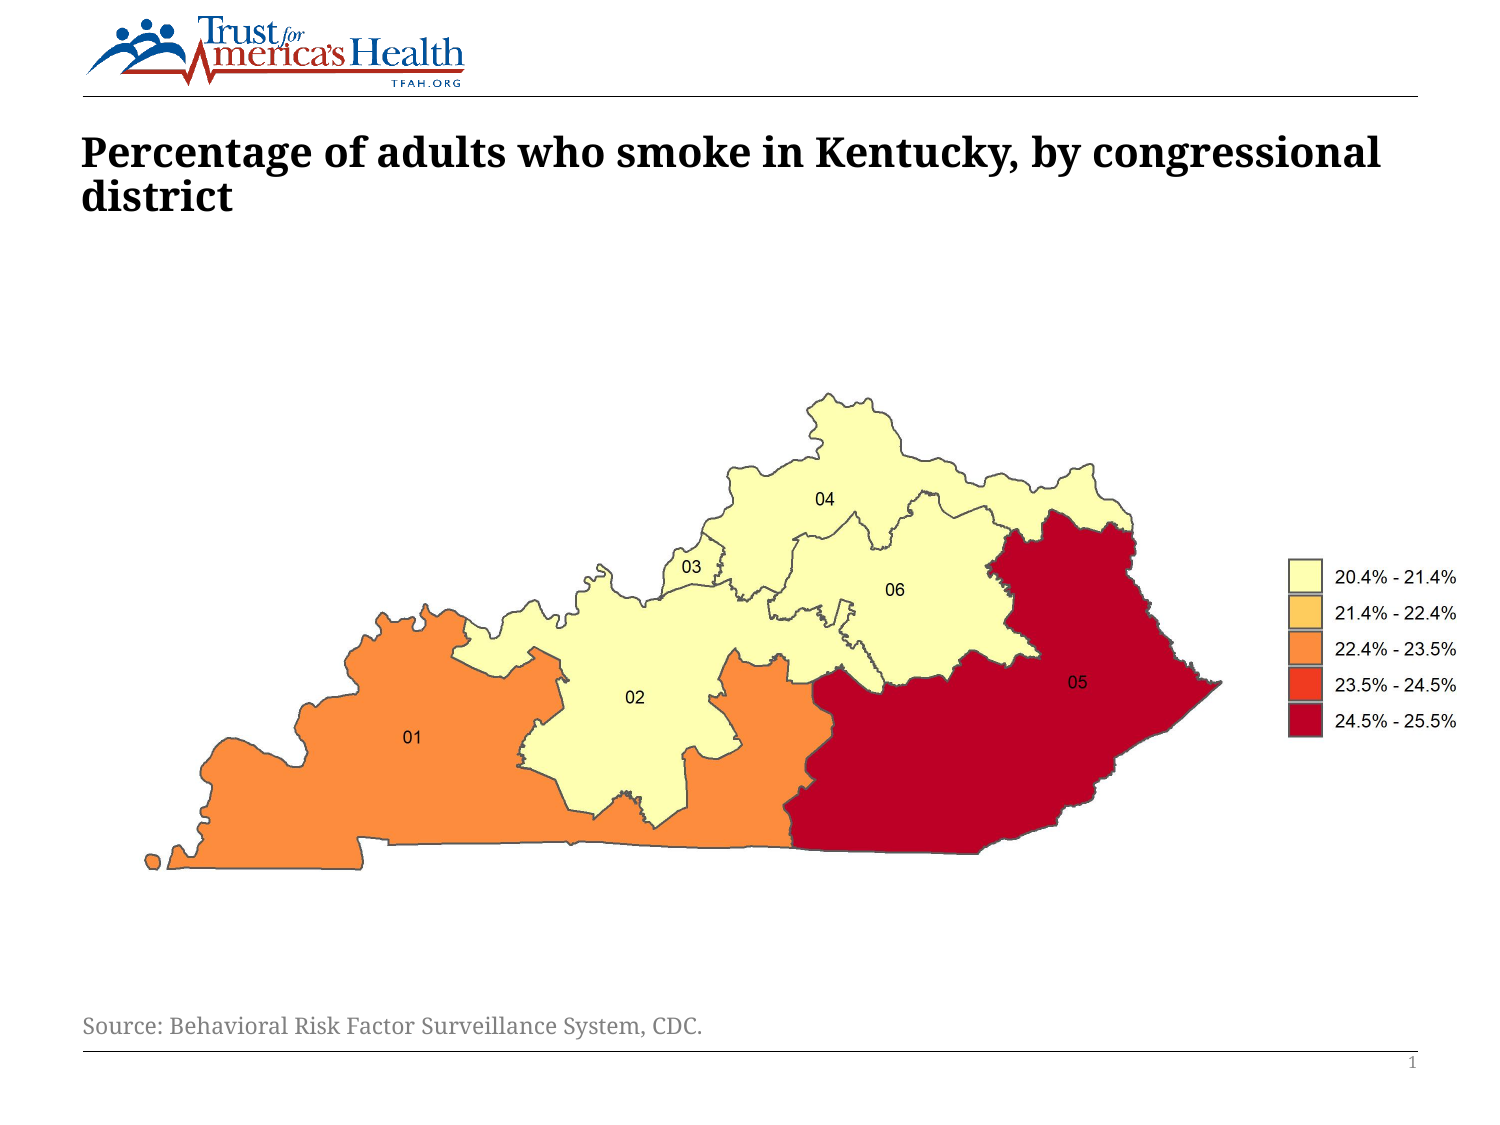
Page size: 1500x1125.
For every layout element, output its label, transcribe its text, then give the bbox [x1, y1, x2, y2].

title Percentage of adults who smoke in Kentucky, by congressional district [65, 124, 1446, 230]
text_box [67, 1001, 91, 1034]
slide_number 1 [1059, 1041, 1433, 1094]
picture [91, 222, 1457, 1041]
picture [86, 16, 465, 87]
